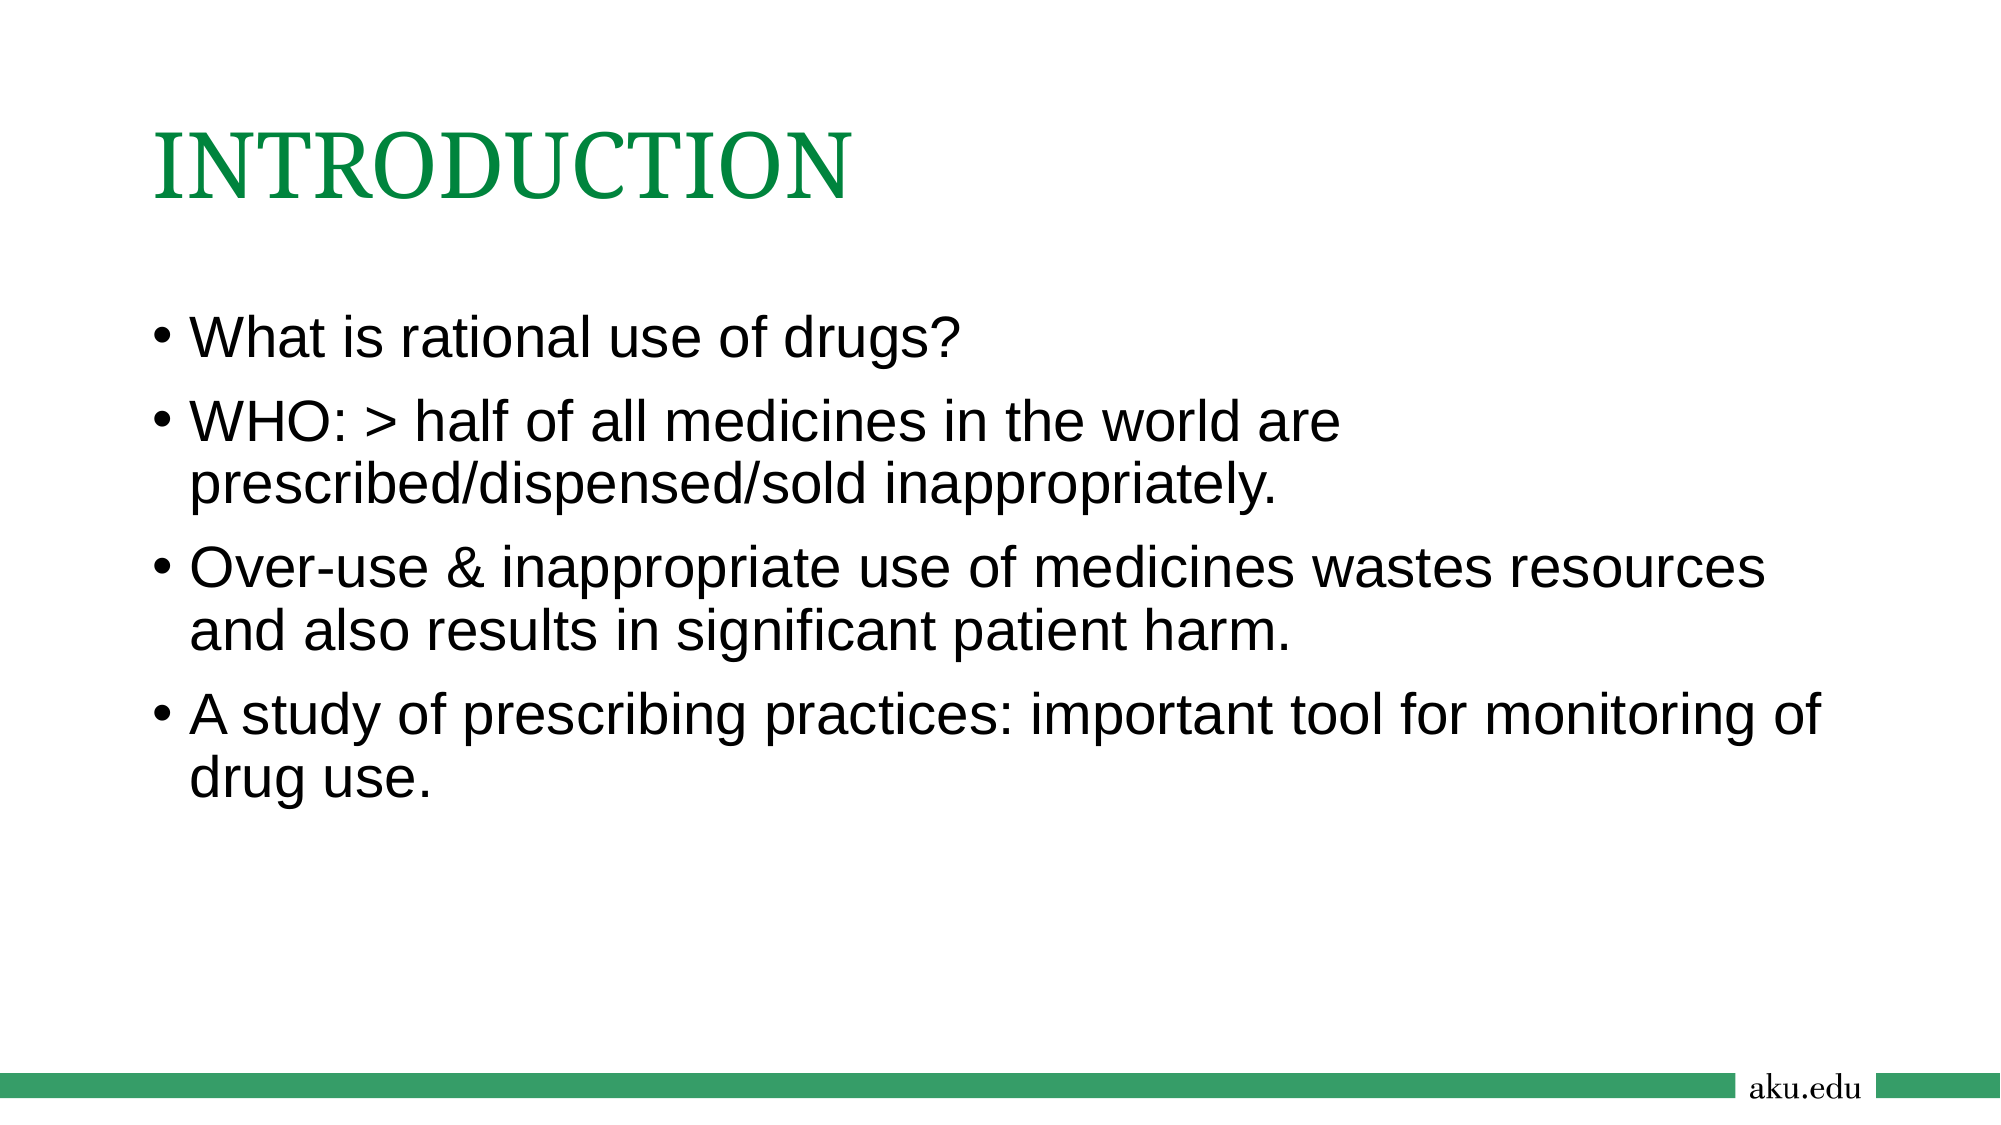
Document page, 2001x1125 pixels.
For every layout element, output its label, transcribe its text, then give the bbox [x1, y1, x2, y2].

list What is rational use of drugs? WHO: > half of all medicines in the world are prescribed/dispensed/sold inappropriately. Over-use & inappropriate use of medicines wastes resources and also results in significant patient harm. A study of prescribing practices: important tool for monitoring of drug use. [137, 299, 1863, 1014]
picture [1750, 1073, 1861, 1099]
title INTRODUCTION [137, 59, 1863, 278]
